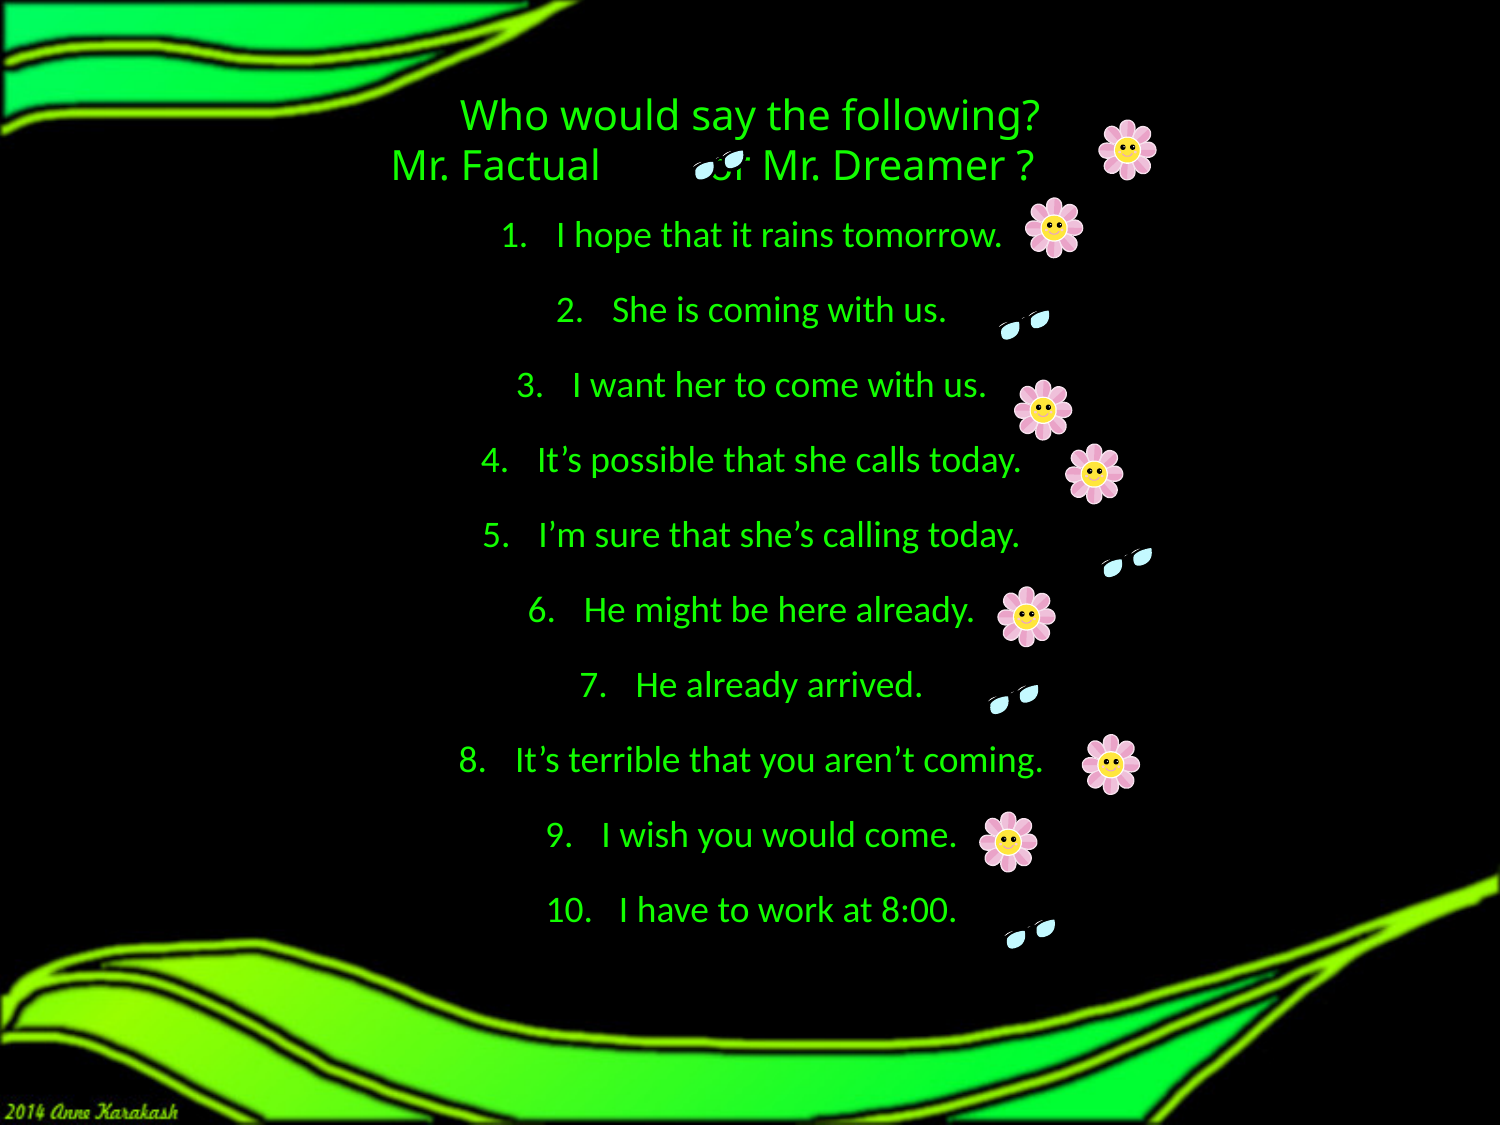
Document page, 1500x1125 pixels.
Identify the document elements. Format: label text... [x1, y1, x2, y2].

picture [0, 0, 1500, 1125]
list I hope that it rains tomorrow. She is coming with us. I want her to come with us. It’s possible that she calls today. I’m sure that she’s calling today. He might be here already. He already arrived. It’s terrible that you aren’t coming. I wish you would come. I have to work at 8:00. [134, 180, 1369, 1038]
title Who would say the following? Mr. Factual or Mr. Dreamer ? [75, 45, 1425, 233]
